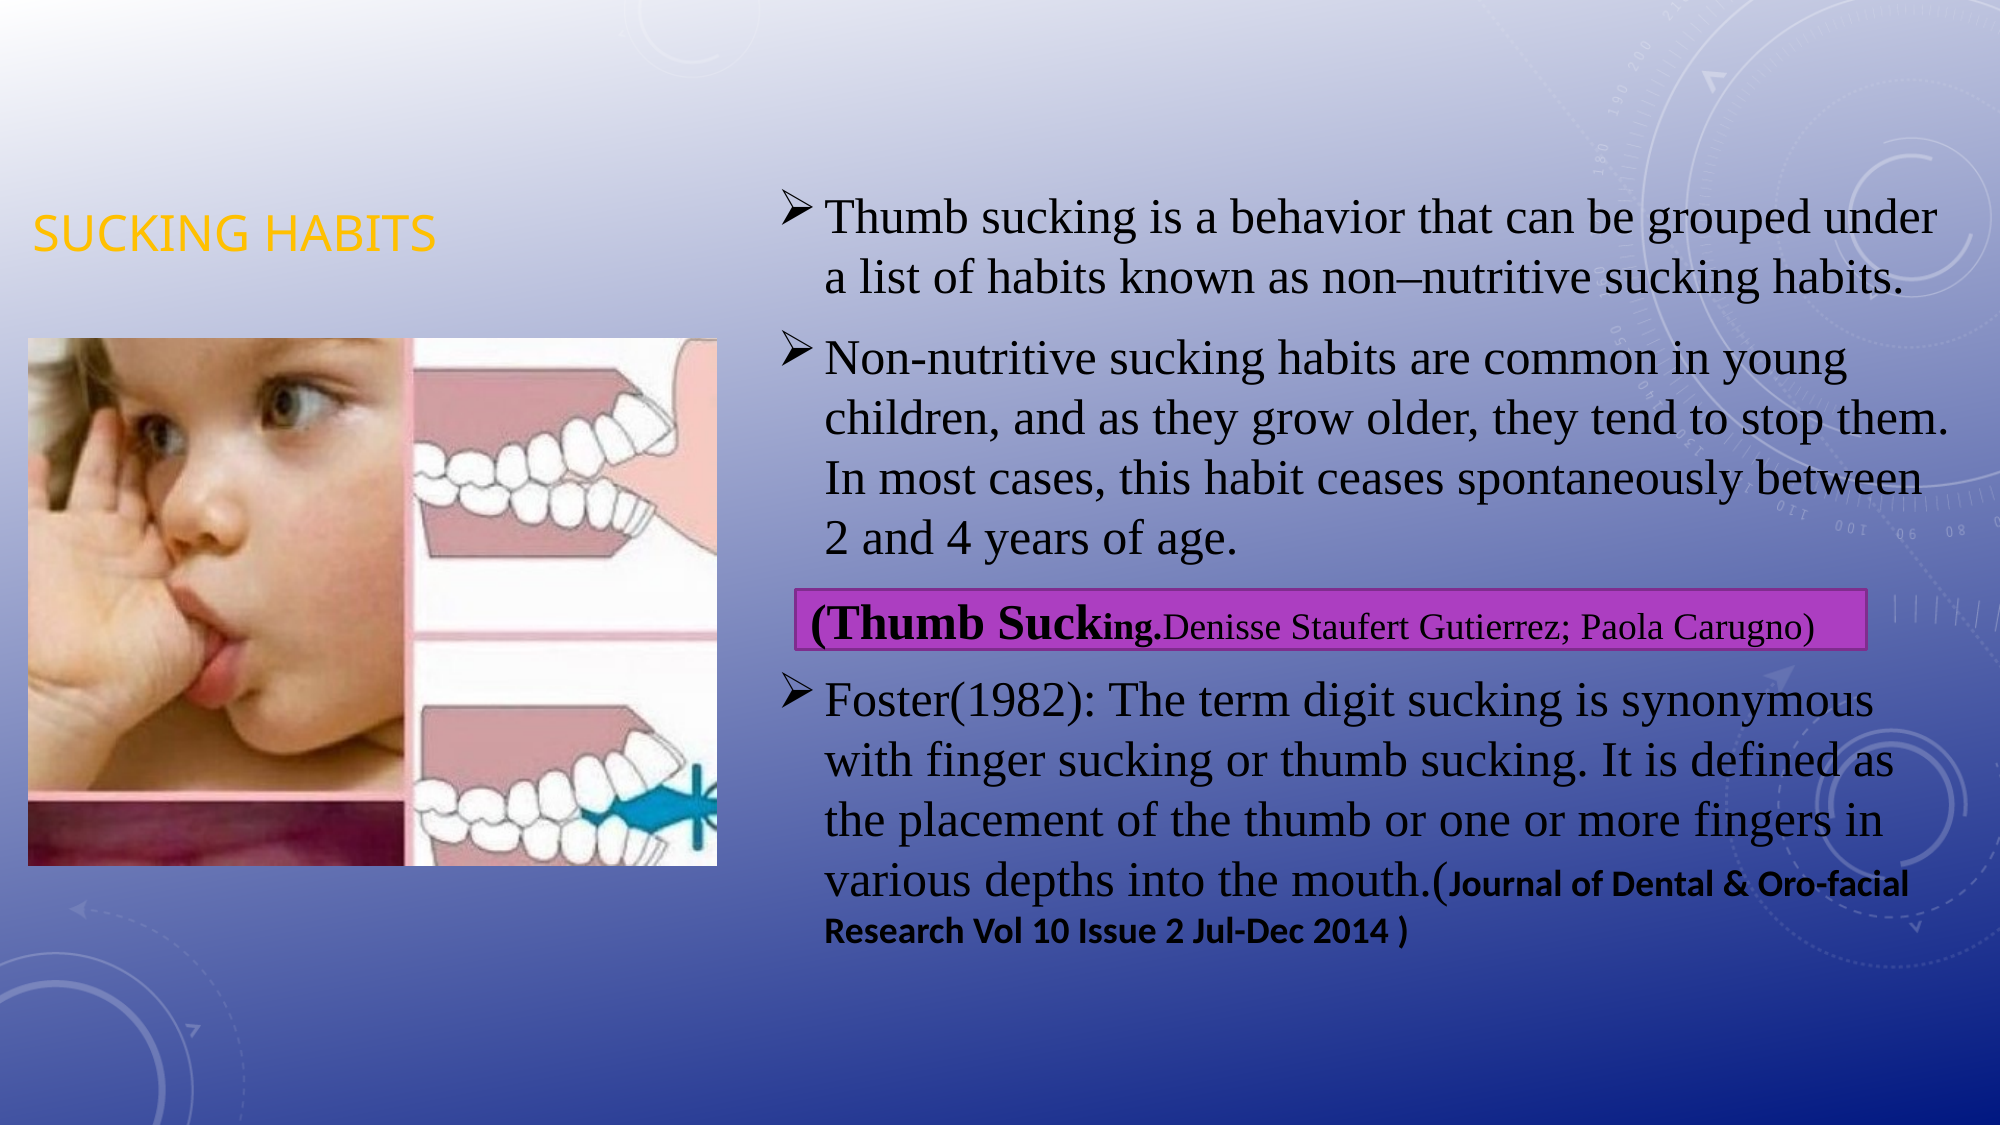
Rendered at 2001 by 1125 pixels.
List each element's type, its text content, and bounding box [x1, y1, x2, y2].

title SUCKING HABITS [17, 44, 622, 270]
list Thumb sucking is a behavior that can be grouped under a list of habits known as non–nutritive sucking habits. Non-nutritive sucking habits are common in young children, and as they grow older, they tend to stop them. In most cases, this habit ceases spontaneously between 2 and 4 years of age. Foster(1982): The term digit sucking is synonymous with finger sucking or thumb sucking. It is defined as the placement of the thumb or one or more fingers in various depths into the mouth.(Journal of Dental & Oro-facial Research Vol 10 Issue 2 Jul-Dec 2014 ) [762, 99, 1967, 1036]
text_box (Thumb Sucking.Denisse Staufert Gutierrez; Paola Carugno) [794, 588, 1868, 651]
picture [0, 0, 2000, 1125]
